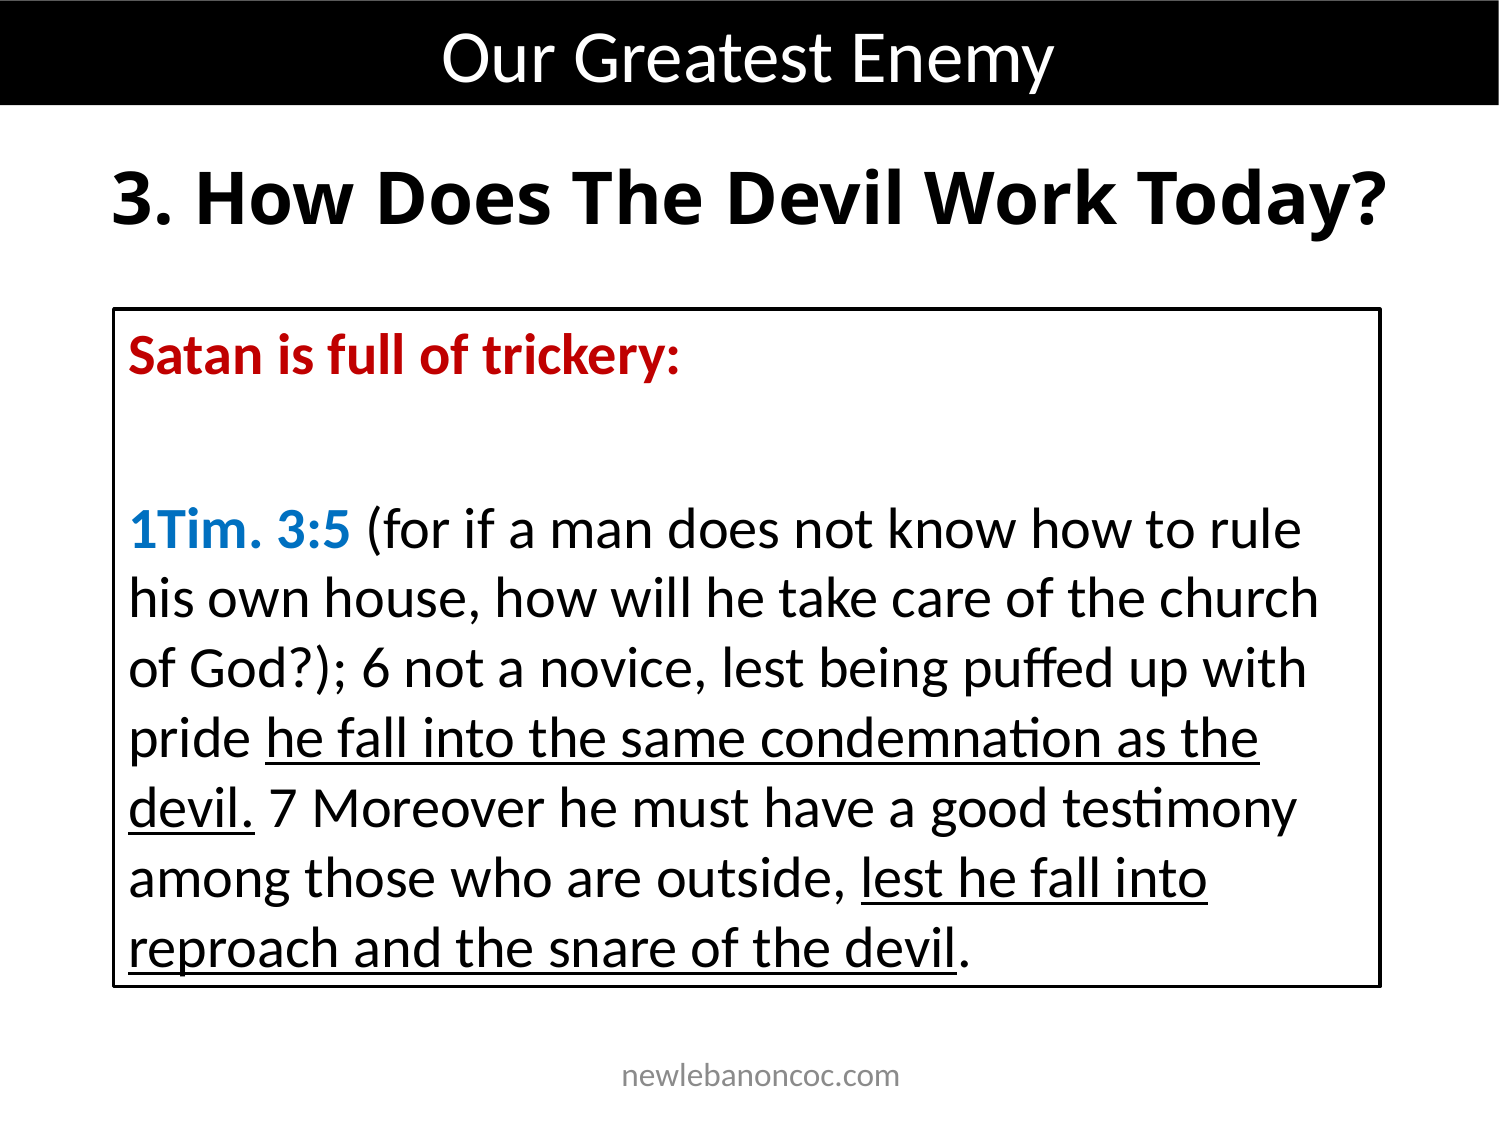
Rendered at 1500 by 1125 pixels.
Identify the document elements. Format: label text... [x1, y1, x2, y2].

text_box Our Greatest Enemy [0, 0, 1499, 106]
text_box Satan is full of trickery: 1Tim. 3:5 (for if a man does not know how to rule his own house, how will he take care of the church of God?); 6 not a novice, lest being puffed up with pride he fall into the same condemnation as the devil. 7 Moreover he must have a good testimony among those who are outside, lest he fall into reproach and the snare of the devil. [113, 309, 1381, 987]
text_box 3. How Does The Devil Work Today? [0, 138, 1500, 247]
footer newlebanoncoc.com [0, 1042, 1500, 1103]
